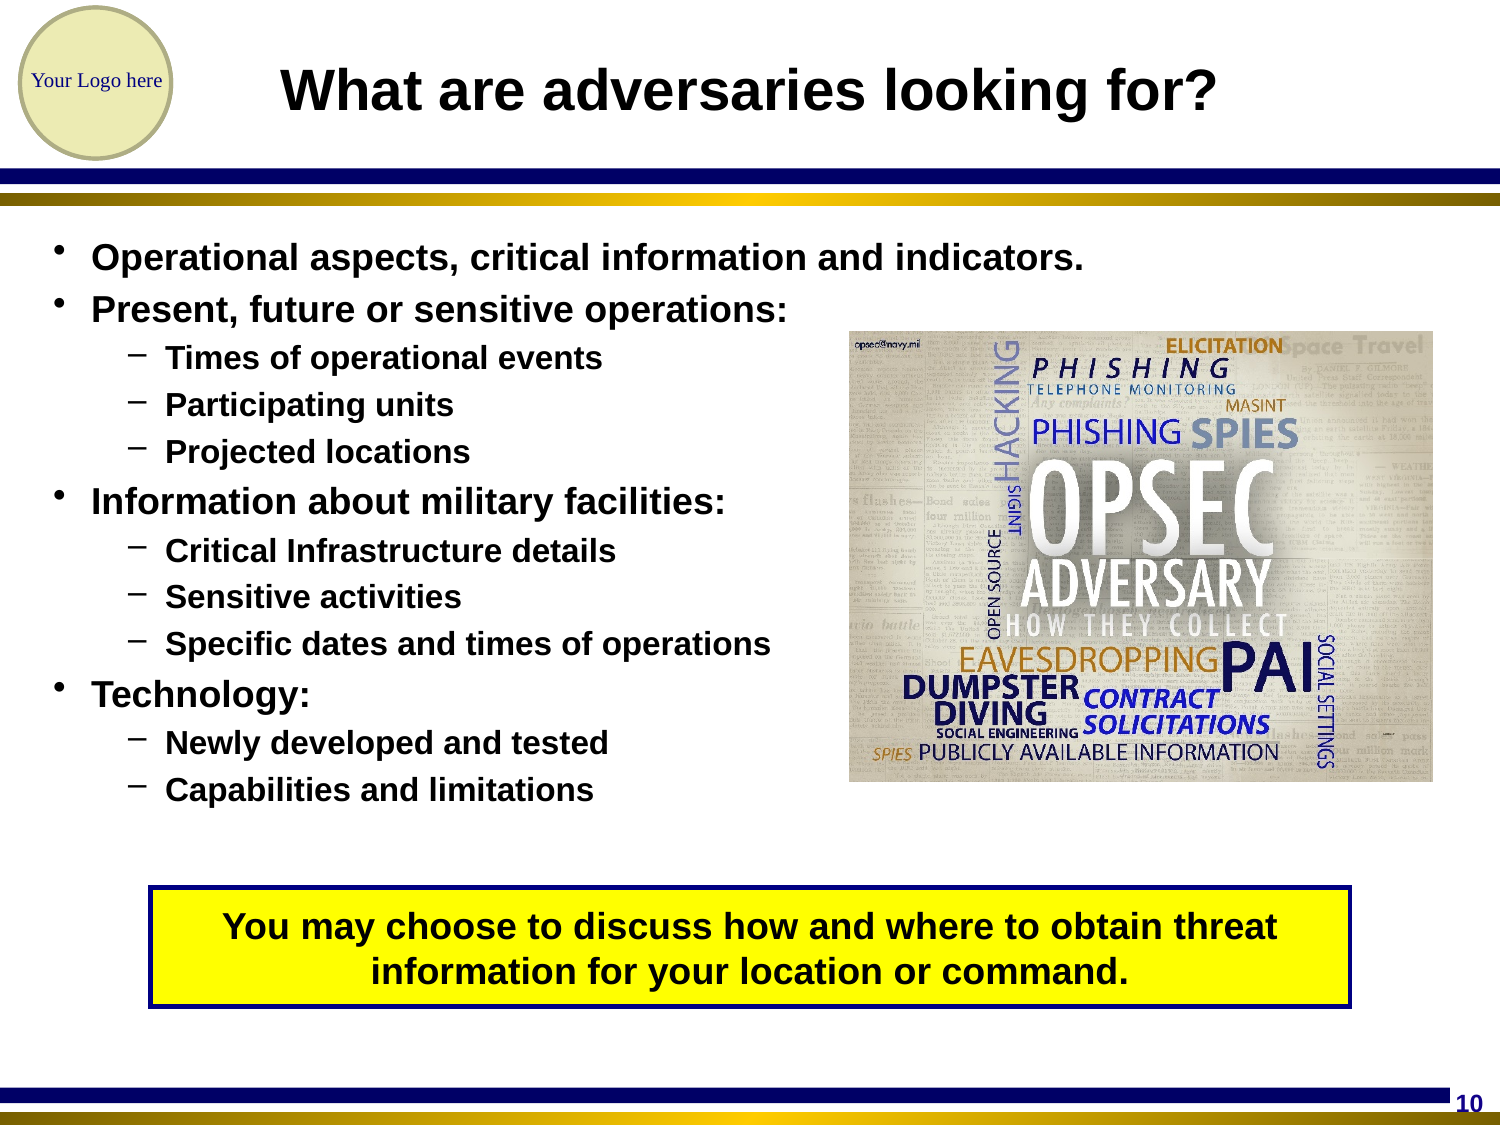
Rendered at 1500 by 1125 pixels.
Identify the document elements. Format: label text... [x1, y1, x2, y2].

picture [849, 330, 1433, 782]
list Operational aspects, critical information and indicators. Present, future or sensitive operations: Times of operational events Participating units Projected locations Information about military facilities: Critical Infrastructure details Sensitive activities Specific dates and times of operations Technology: Newly developed and tested Capabilities and limitations [37, 224, 1463, 1051]
text_box You may choose to discuss how and where to obtain threat information for your location or command. [150, 887, 1351, 1007]
title What are adversaries looking for? [255, 0, 1245, 176]
